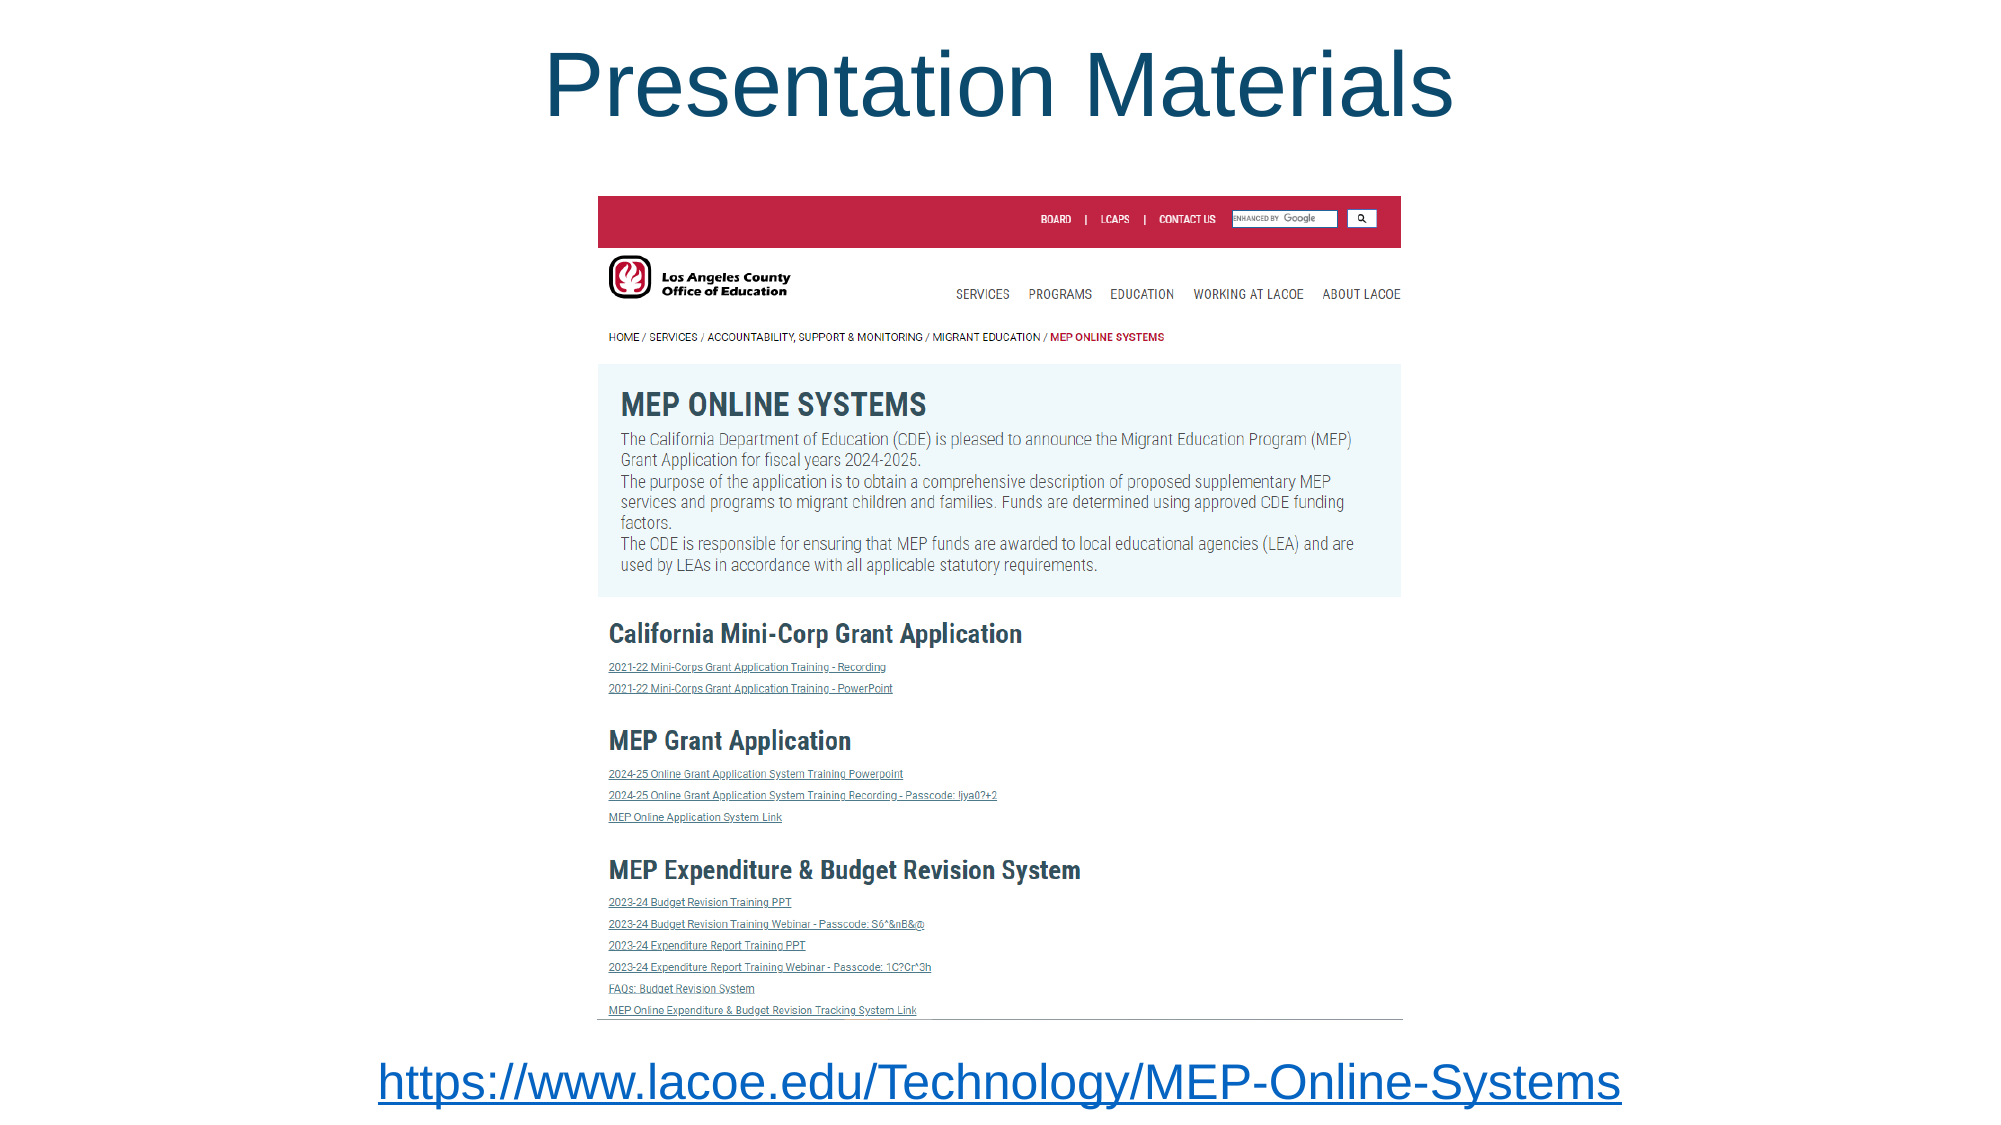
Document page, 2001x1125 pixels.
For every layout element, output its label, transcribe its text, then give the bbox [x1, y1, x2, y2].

title Presentation Materials [24, 0, 1975, 174]
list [597, 196, 1403, 1020]
text_box https://www.lacoe.edu/Technology/MEP-Online-Systems [288, 1041, 1712, 1125]
